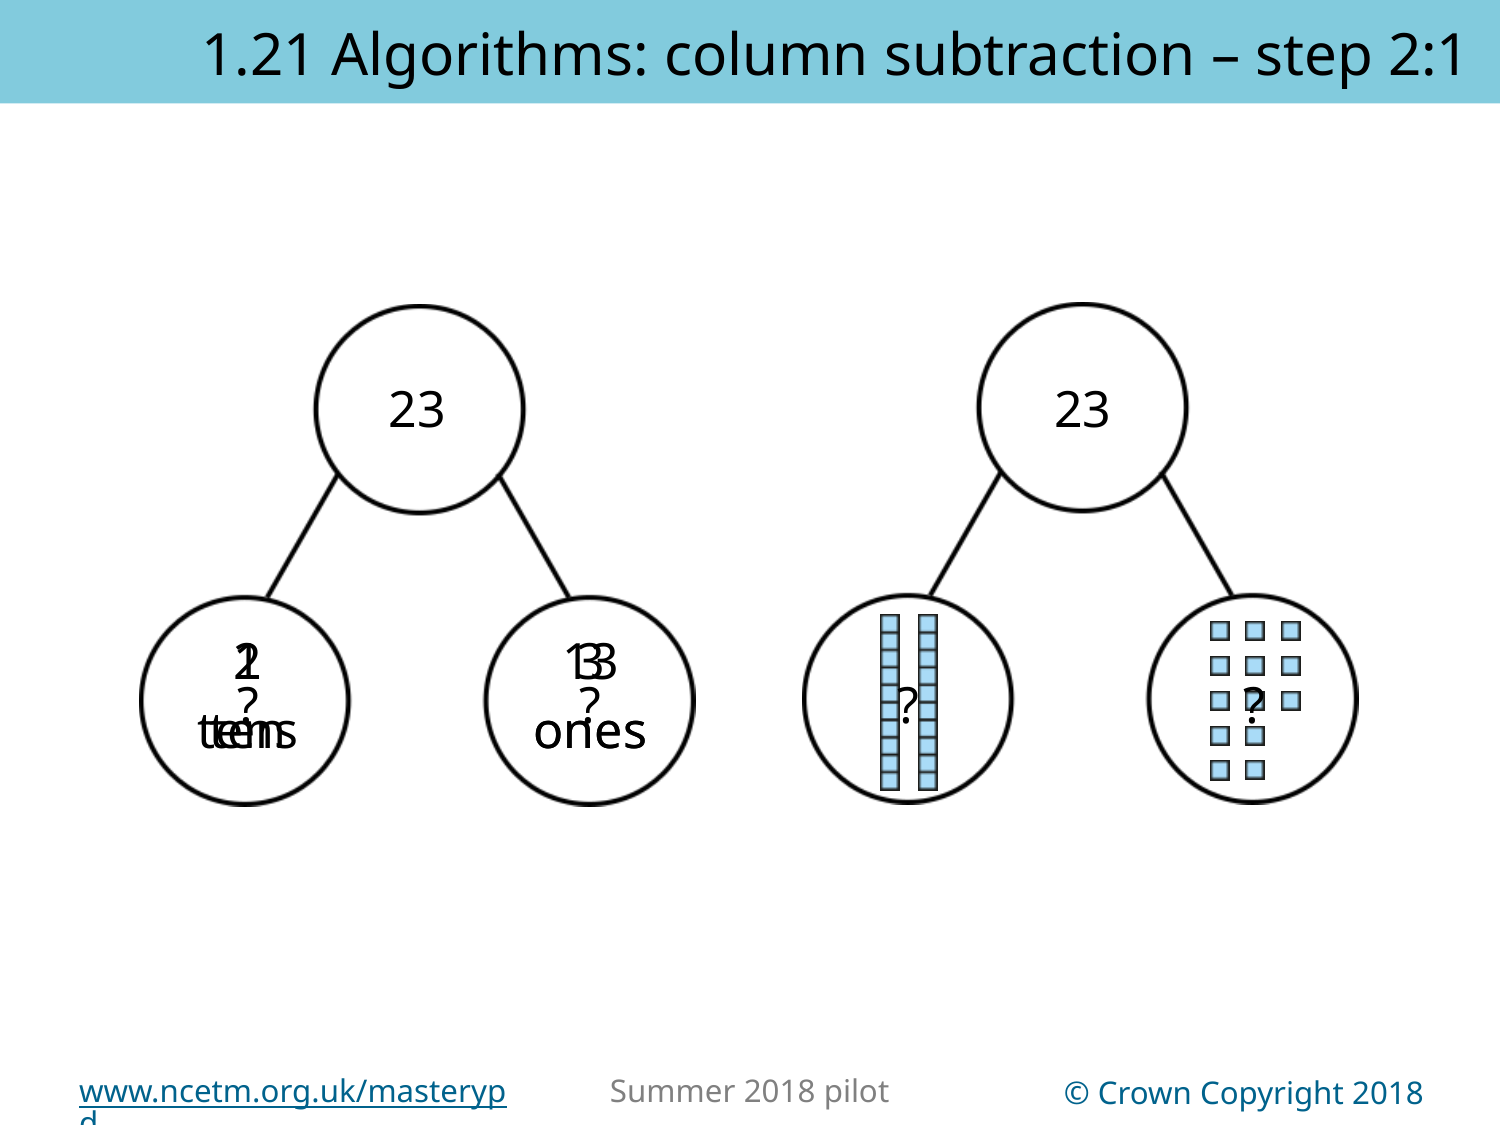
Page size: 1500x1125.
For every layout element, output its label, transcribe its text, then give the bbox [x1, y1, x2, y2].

picture [802, 302, 1360, 805]
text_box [1280, 621, 1301, 712]
picture [139, 303, 696, 807]
list 1.21 Algorithms: column subtraction – step 2:1 [0, 0, 1500, 104]
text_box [1210, 621, 1266, 747]
